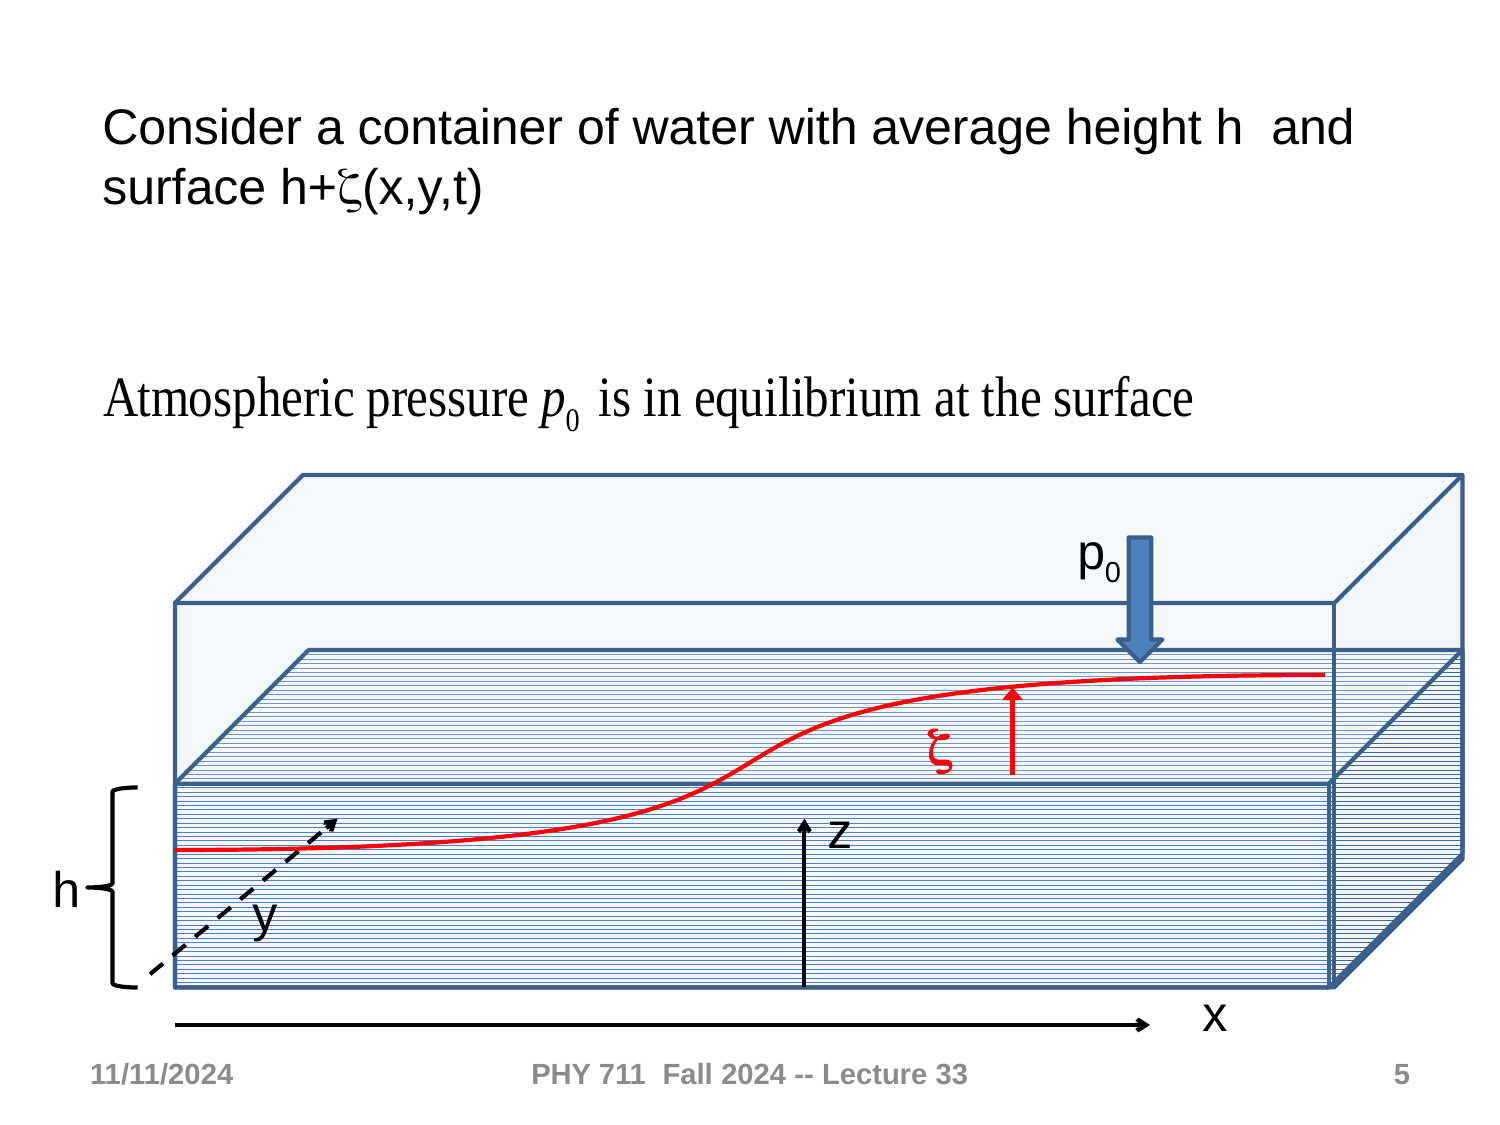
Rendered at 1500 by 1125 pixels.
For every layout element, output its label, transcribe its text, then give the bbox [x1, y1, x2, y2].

footer PHY 711 Fall 2024 -- Lecture 33 [512, 1042, 988, 1103]
text_box Two soliton solutions with different amplitudes -- [182, 478, 1455, 600]
text_box [1115, 535, 1165, 665]
text_box [172, 472, 1465, 990]
text_box [111, 786, 138, 849]
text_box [149, 818, 338, 975]
text_box x [1187, 974, 1288, 1049]
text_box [174, 674, 1326, 851]
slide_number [75, 1042, 425, 1103]
slide_number 5 [1074, 1042, 1425, 1103]
text_box [111, 925, 138, 989]
text_box h [37, 849, 144, 925]
text_box z [812, 859, 913, 866]
text_box Consider a container of water with average height h and surface h+z(x,y,t) [87, 87, 1463, 223]
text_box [95, 359, 1204, 446]
text_box p0 [1062, 512, 1325, 596]
